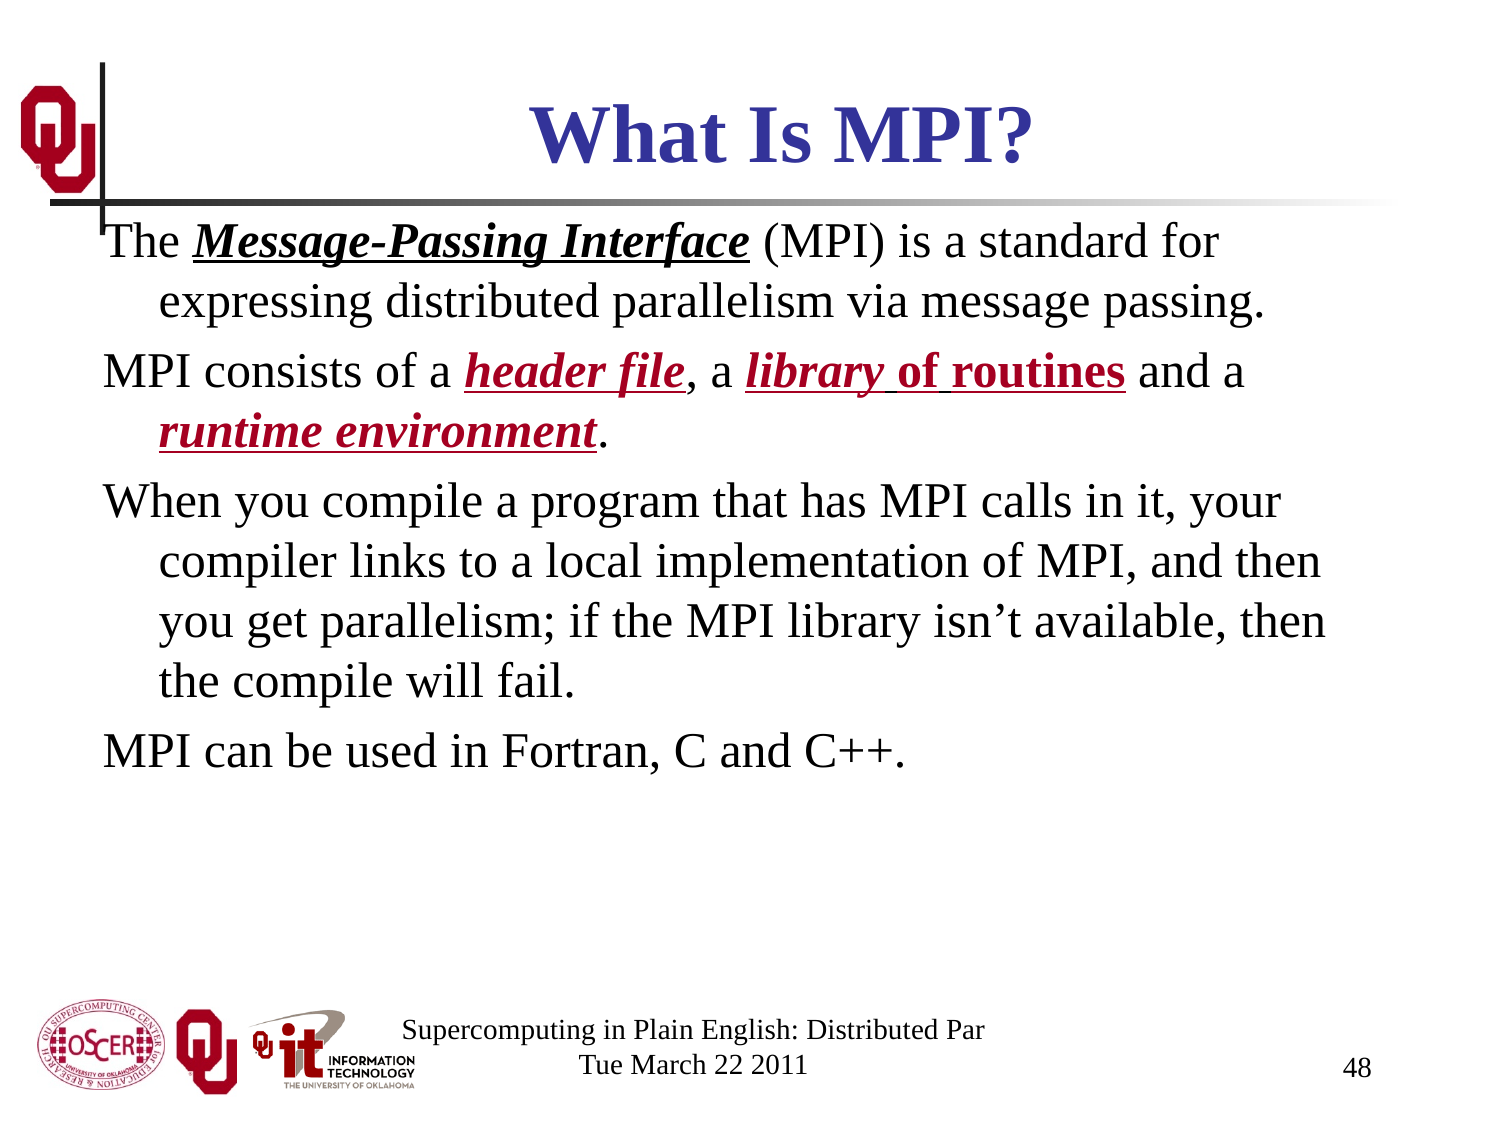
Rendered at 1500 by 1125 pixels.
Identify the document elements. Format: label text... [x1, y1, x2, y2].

picture [174, 1001, 425, 1099]
slide_number 48 [1174, 1015, 1388, 1091]
footer Supercomputing in Plain English: Distributed Par Tue March 22 2011 [237, 1012, 1151, 1088]
picture [37, 999, 165, 1090]
list The Message-Passing Interface (MPI) is a standard for expressing distributed parallelism via message passing. MPI consists of a header file, a library of routines and a runtime environment. When you compile a program that has MPI calls in it, your compiler links to a local implementation of MPI, and then you get parallelism; if the MPI library isn’t available, then the compile will fail. MPI can be used in Fortran, C and C++. [87, 199, 1413, 1001]
title What Is MPI? [124, 74, 1442, 187]
picture [18, 83, 97, 196]
